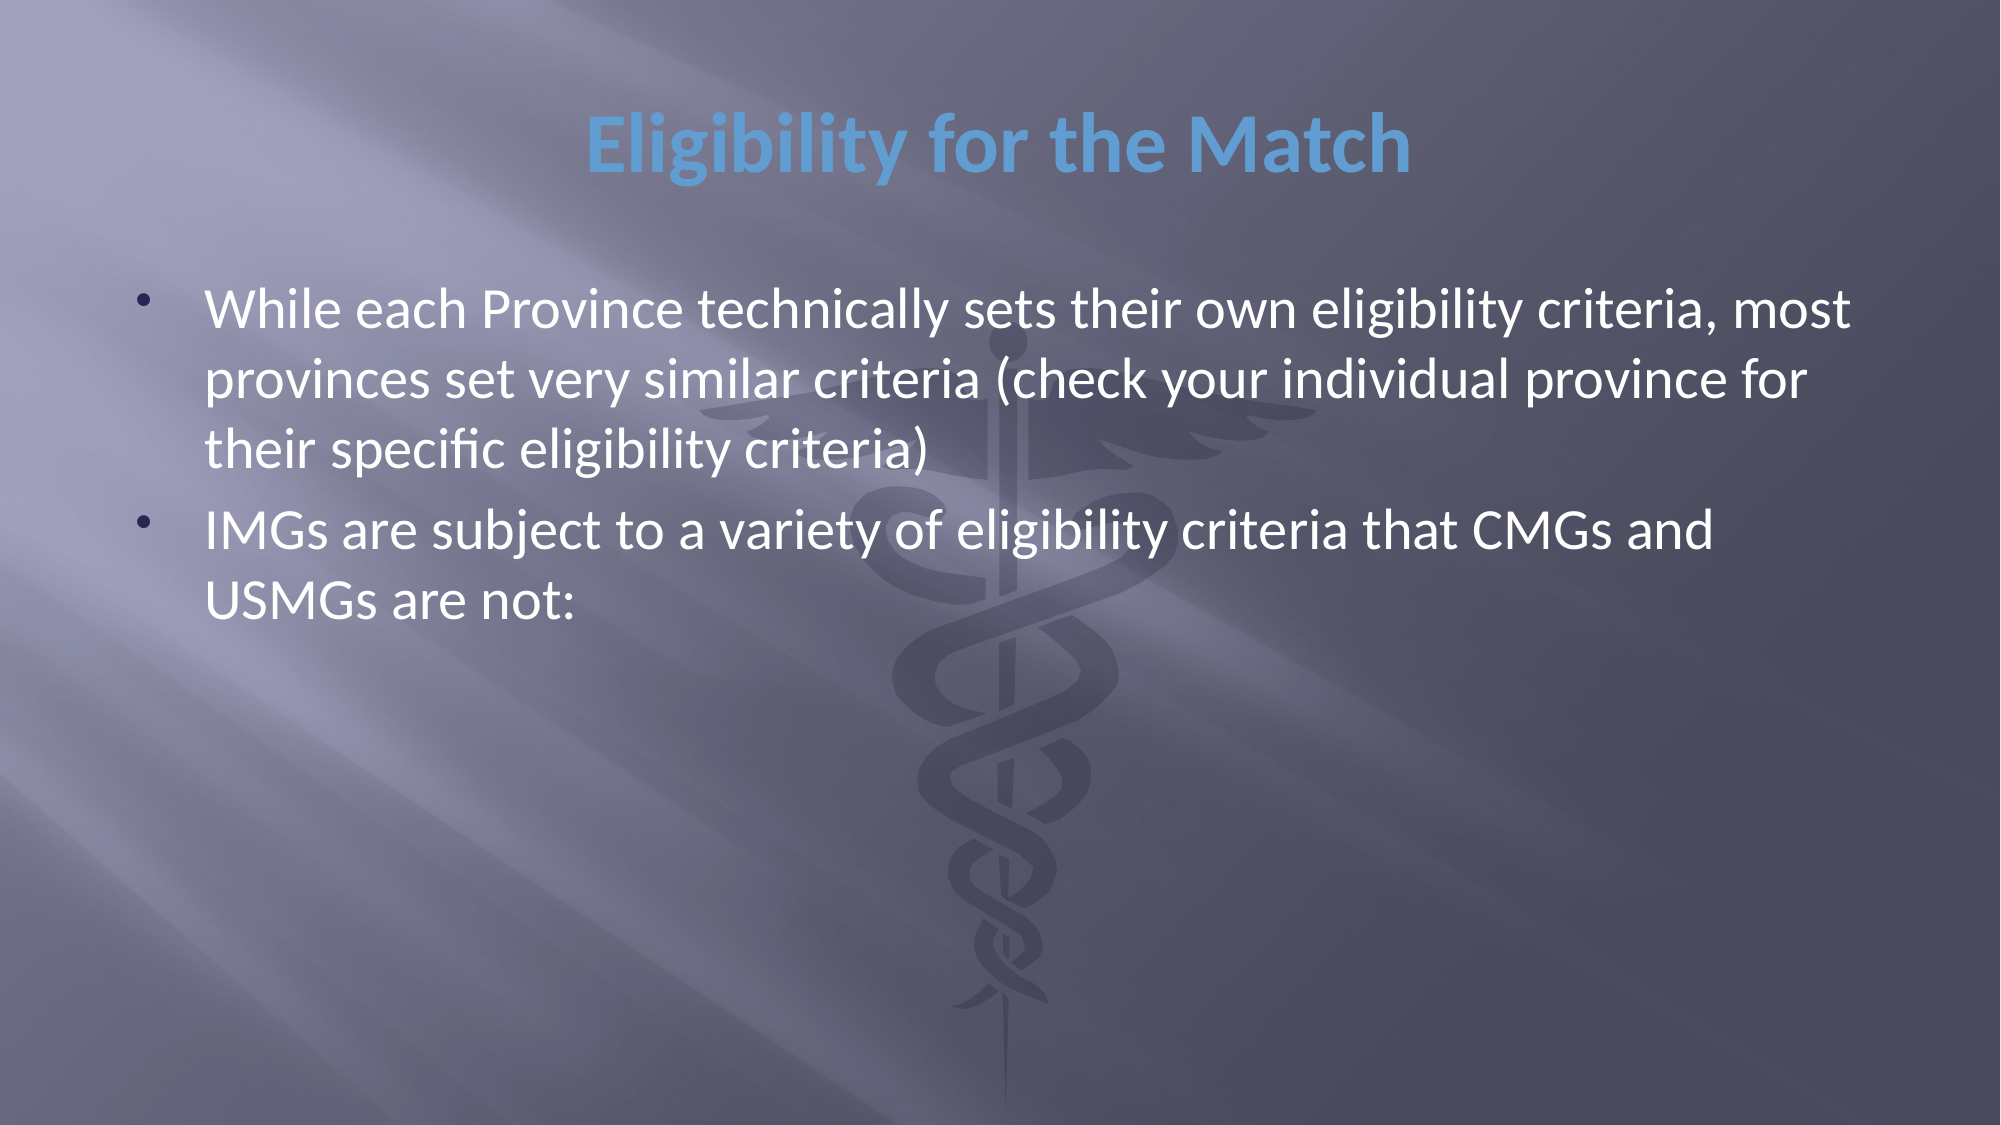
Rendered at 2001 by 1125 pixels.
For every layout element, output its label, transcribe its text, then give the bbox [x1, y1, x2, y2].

title Eligibility for the Match [99, 45, 1900, 233]
list While each Province technically sets their own eligibility criteria, most provinces set very similar criteria (check your individual province for their specific eligibility criteria) IMGs are subject to a variety of eligibility criteria that CMGs and USMGs are not: [99, 262, 1900, 1035]
